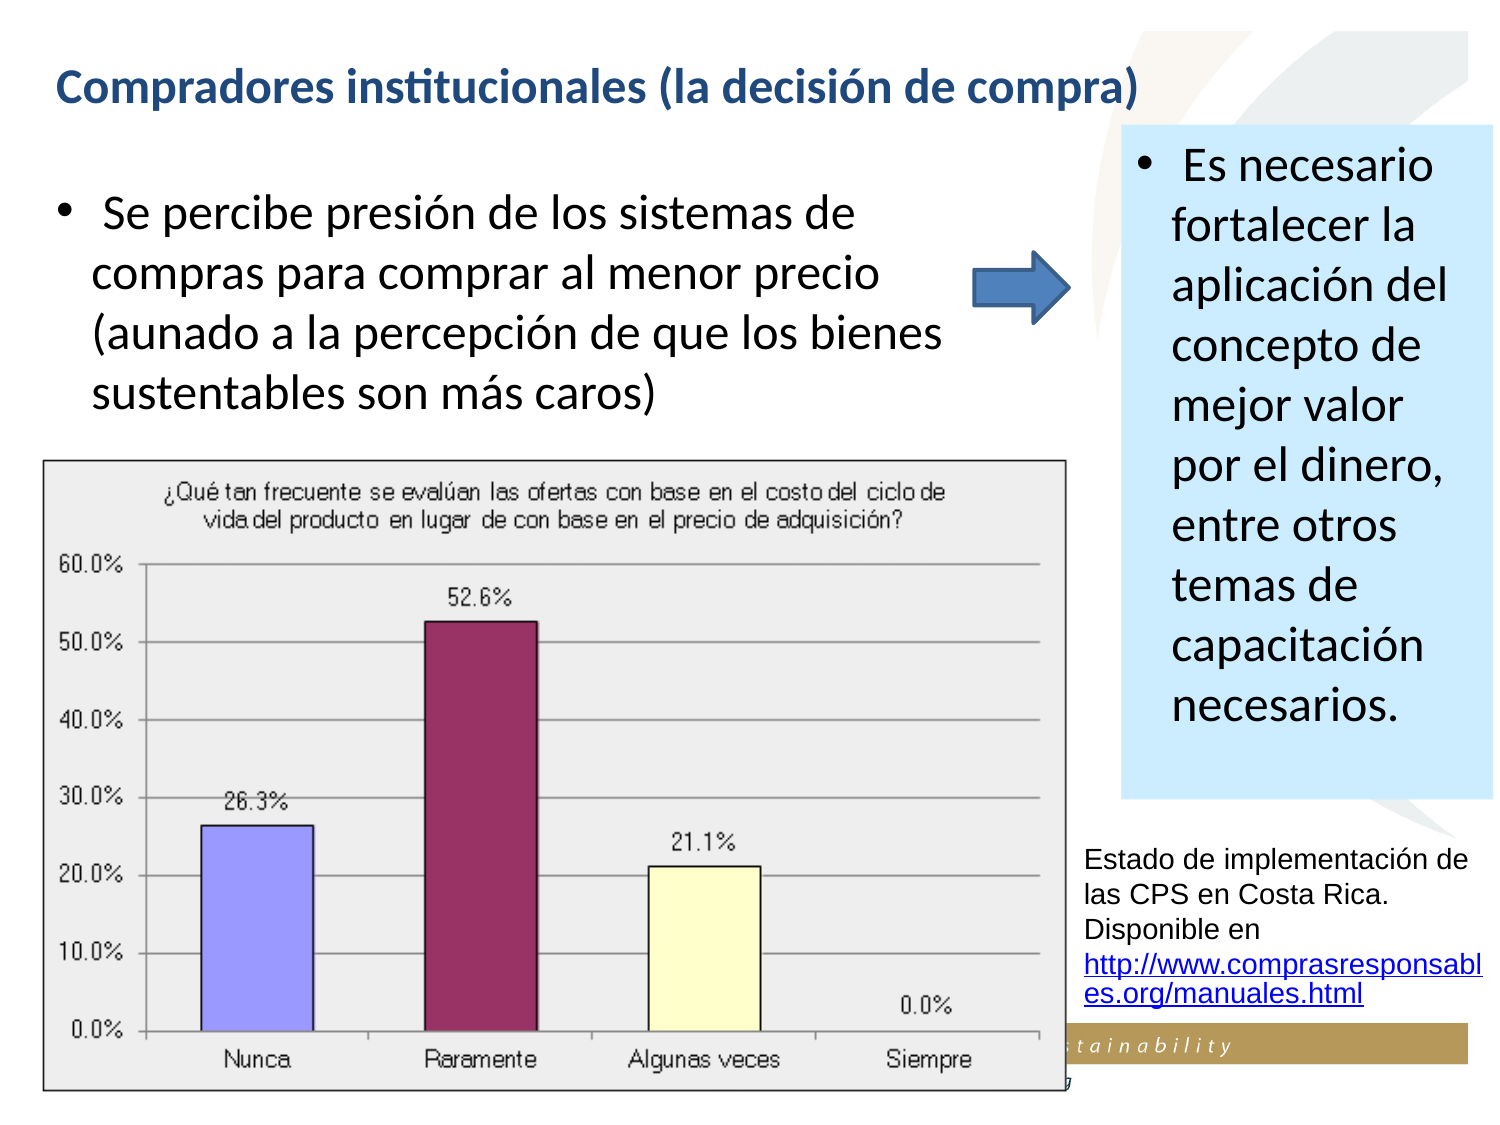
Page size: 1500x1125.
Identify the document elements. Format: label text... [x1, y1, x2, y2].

text_box Es necesario fortalecer la aplicación del concepto de mejor valor por el dinero, entre otros temas de capacitación necesarios. [1121, 124, 1494, 800]
text_box Estado de implementación de las CPS en Costa Rica. Disponible en http://www.comprasresponsables.org/manuales.html [1074, 832, 1500, 1023]
text_box Se percibe presión de los sistemas de compras para comprar al menor precio (aunado a la percepción de que los bienes sustentables son más caros) [41, 171, 1022, 457]
picture [0, 0, 1500, 1125]
text_box [972, 250, 1071, 325]
text_box Compradores institucionales (la decisión de compra) [41, 46, 1247, 122]
